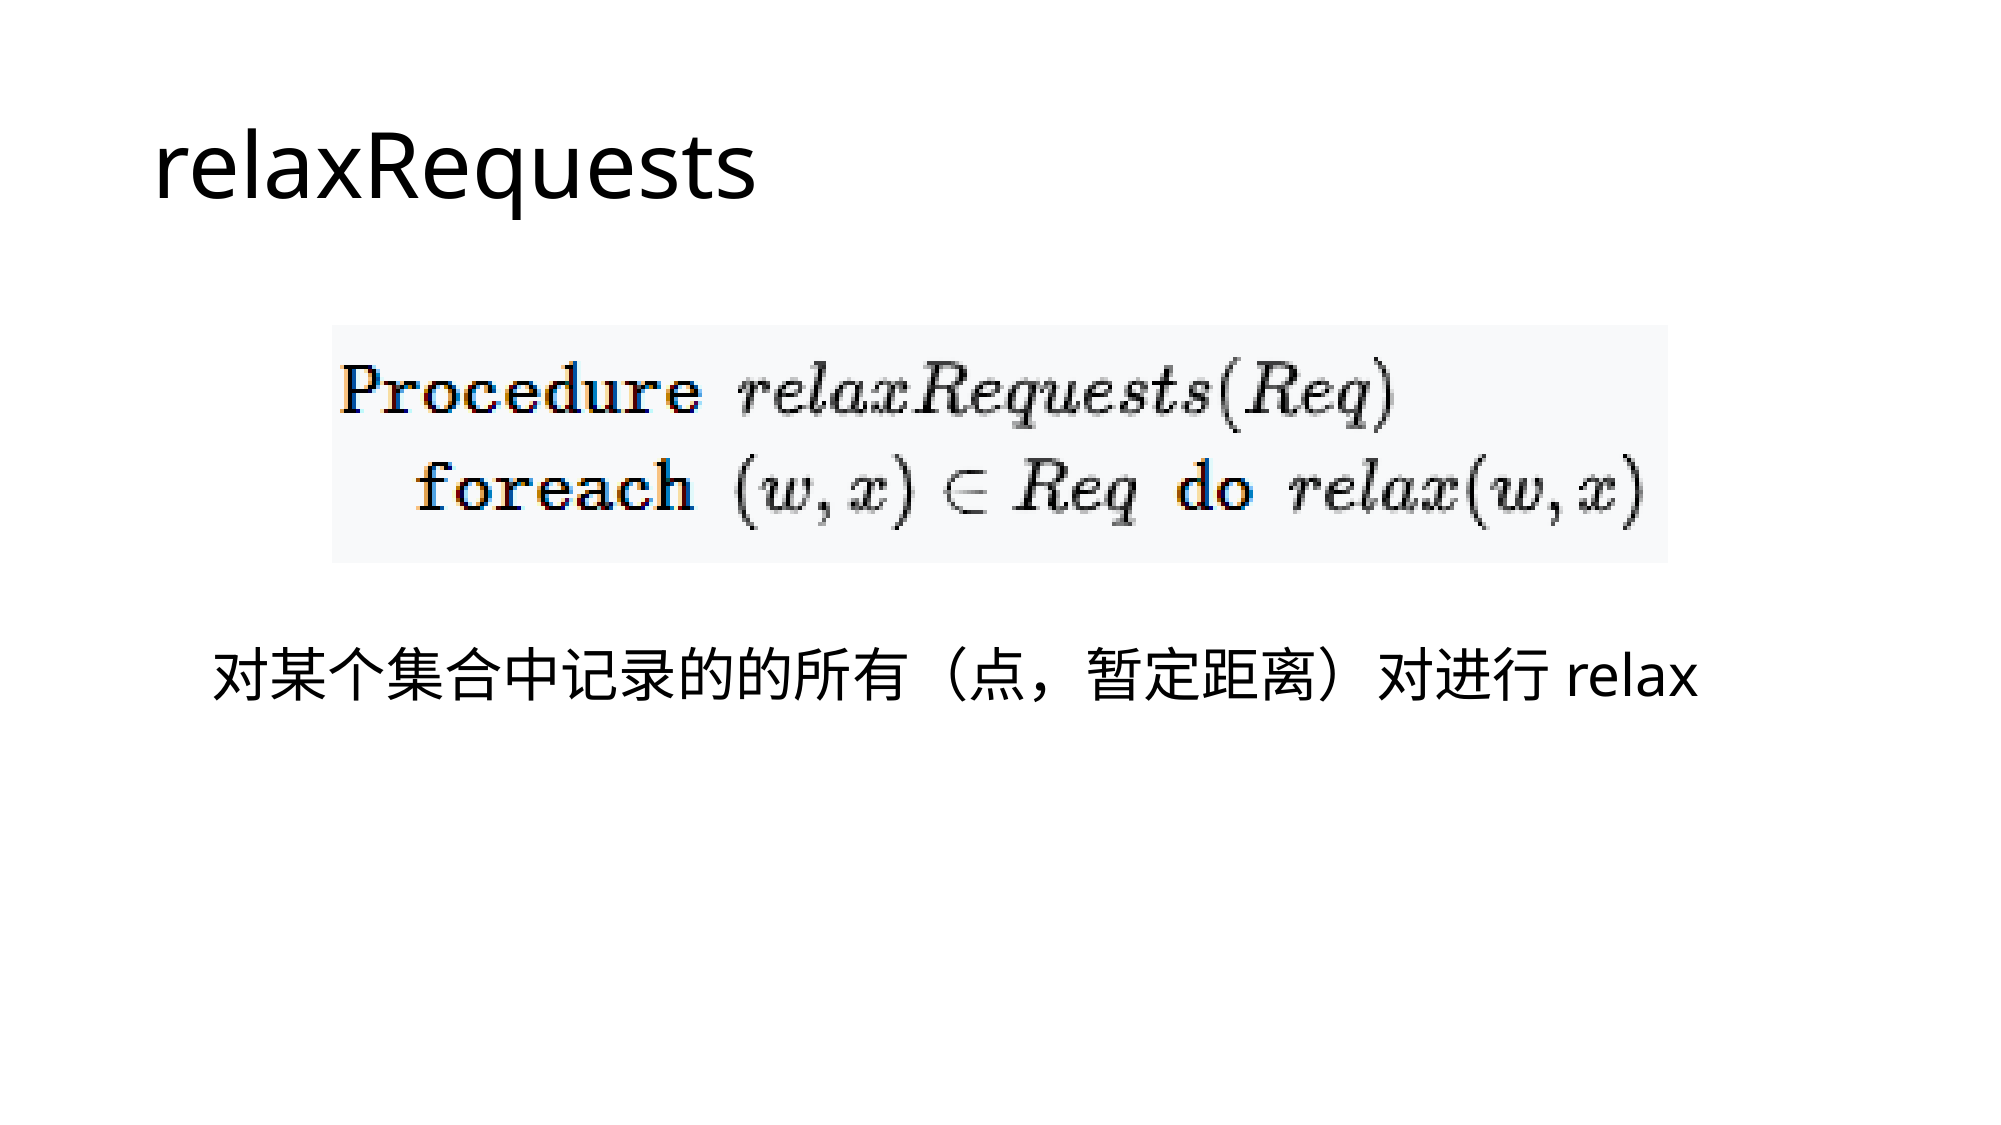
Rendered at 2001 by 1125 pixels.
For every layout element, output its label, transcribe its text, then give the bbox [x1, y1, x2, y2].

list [332, 325, 1668, 563]
text_box 对某个集合中记录的的所有（点，暂定距离）对进行relax [196, 630, 1804, 716]
title relaxRequests [137, 59, 1863, 278]
